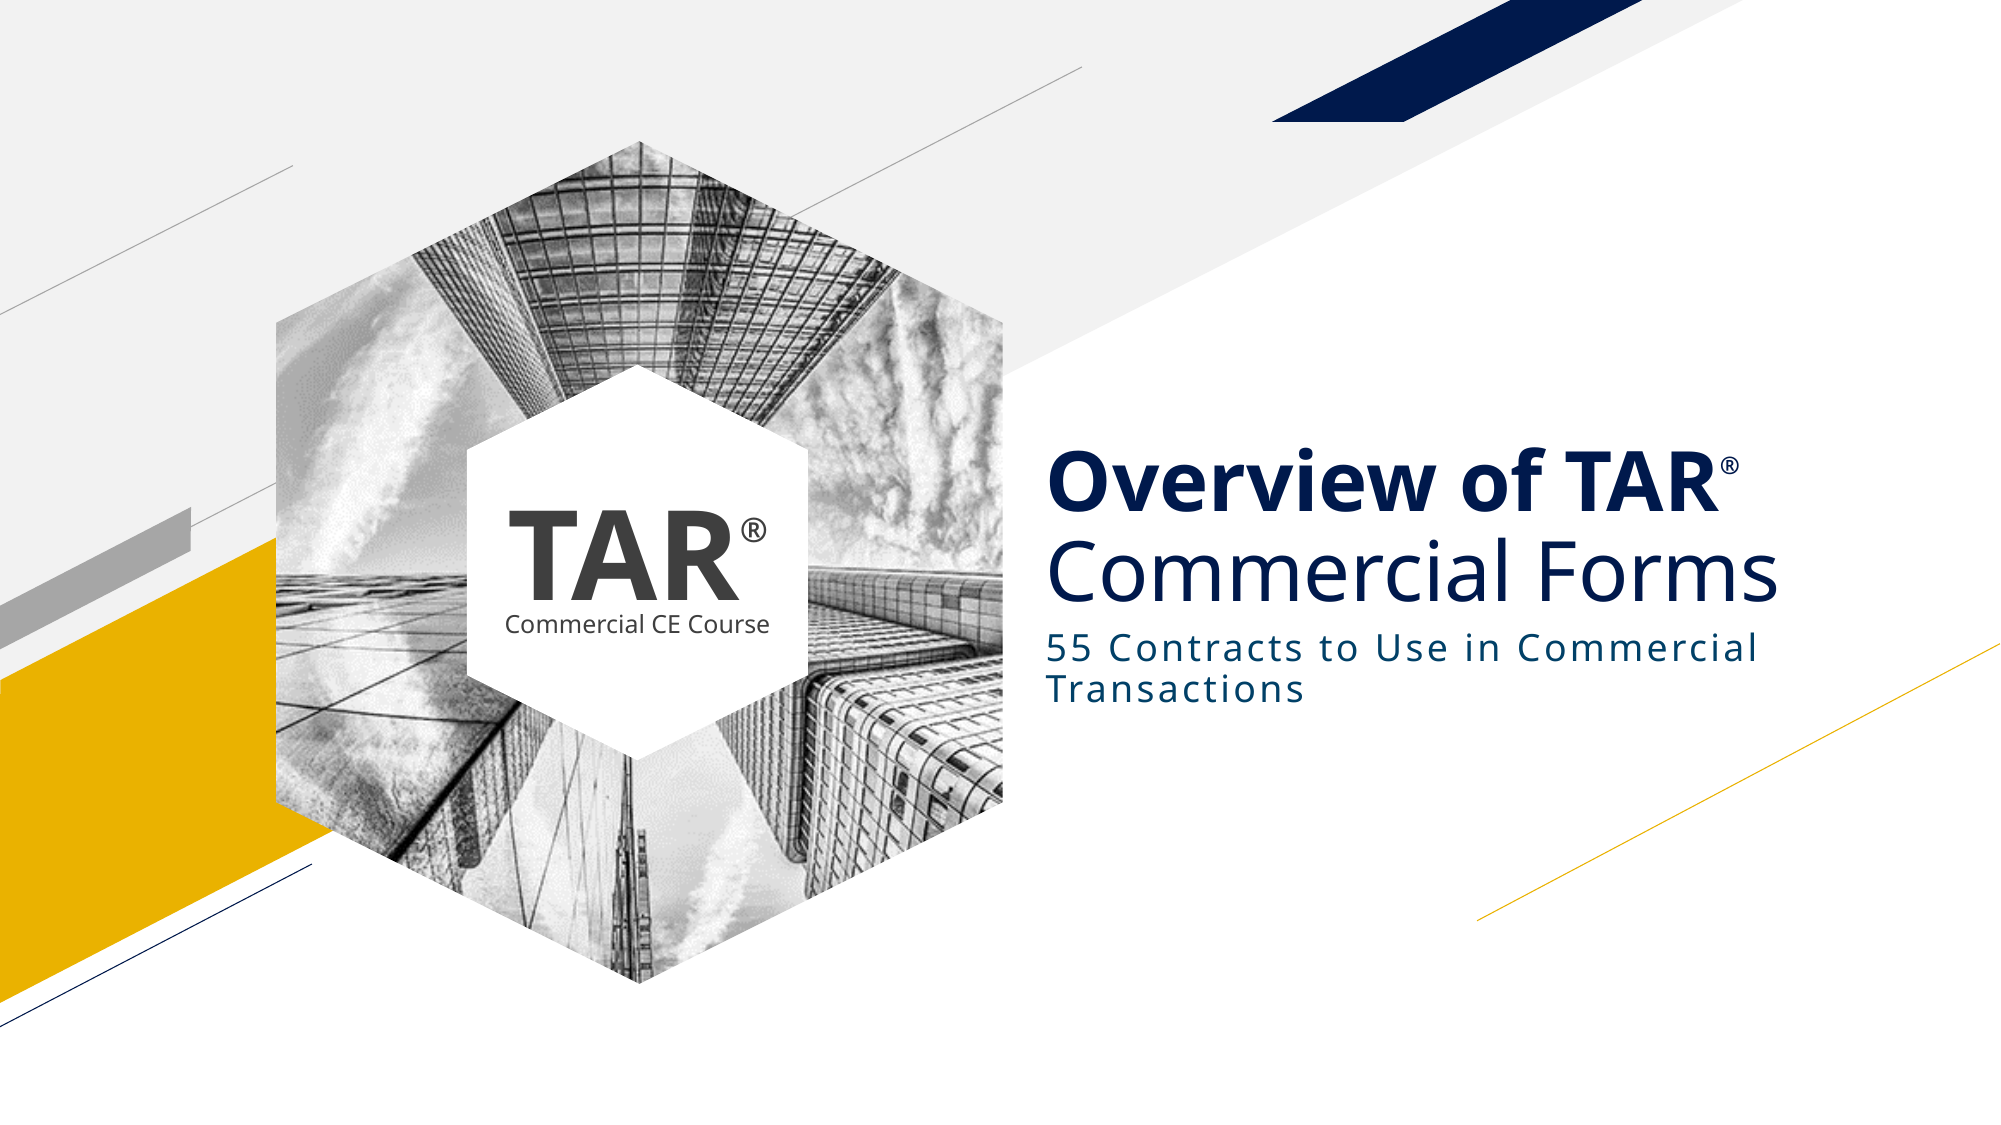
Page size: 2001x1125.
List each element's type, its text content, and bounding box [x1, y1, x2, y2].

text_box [467, 468, 808, 647]
picture [276, 141, 1003, 984]
list 55 Contracts to Use in Commercial Transactions [1030, 622, 1837, 772]
title Overview of TAR® Commercial Forms [1030, 326, 1837, 620]
